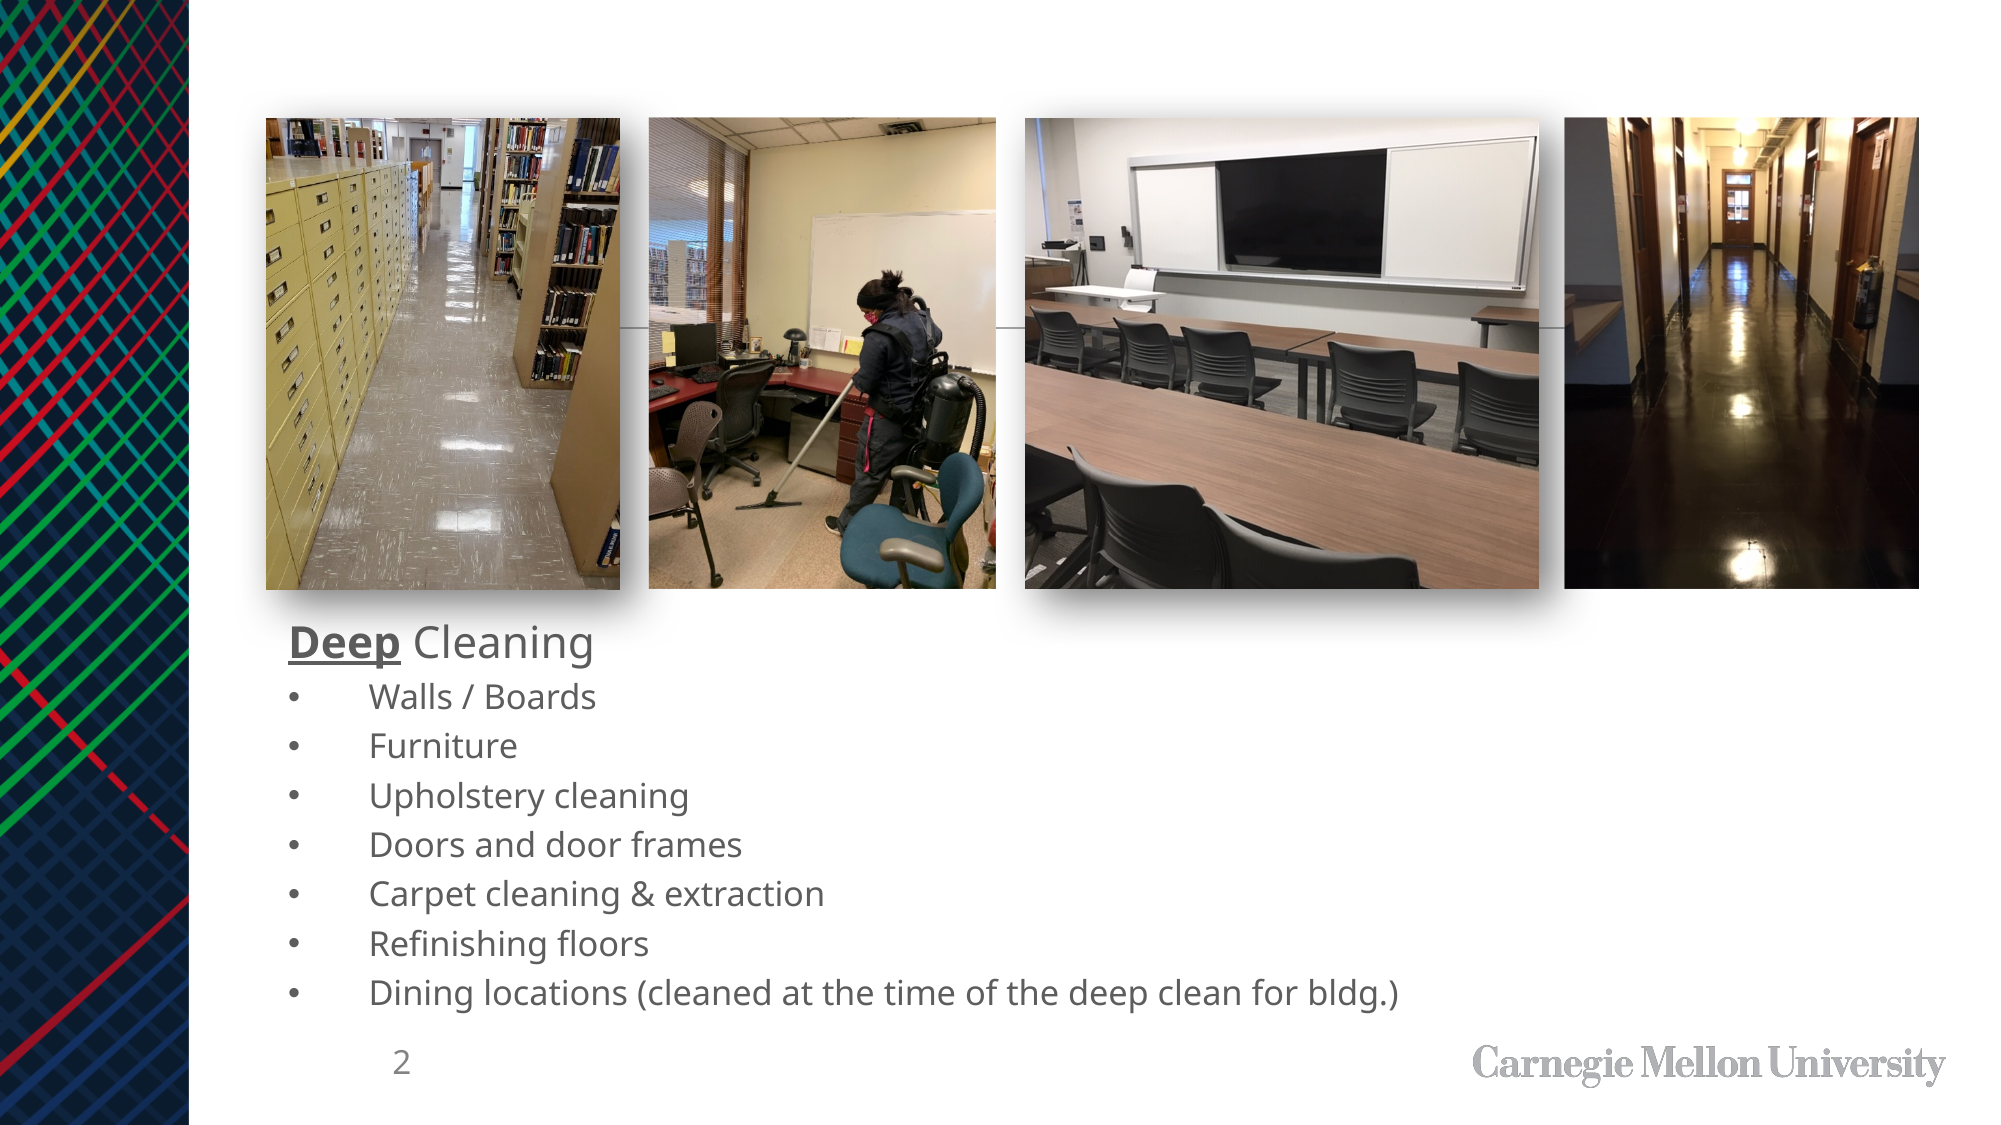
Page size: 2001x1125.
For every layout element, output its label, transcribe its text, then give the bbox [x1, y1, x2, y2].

slide_number 2 [384, 1035, 443, 1093]
picture [1473, 1045, 1946, 1088]
picture [265, 117, 1978, 590]
list Deep Cleaning Walls / Boards Furniture Upholstery cleaning Doors and door frames Carpet cleaning & extraction Refinishing floors Dining locations (cleaned at the time of the deep clean for bldg.) [280, 612, 1933, 1025]
picture [0, 0, 188, 1125]
